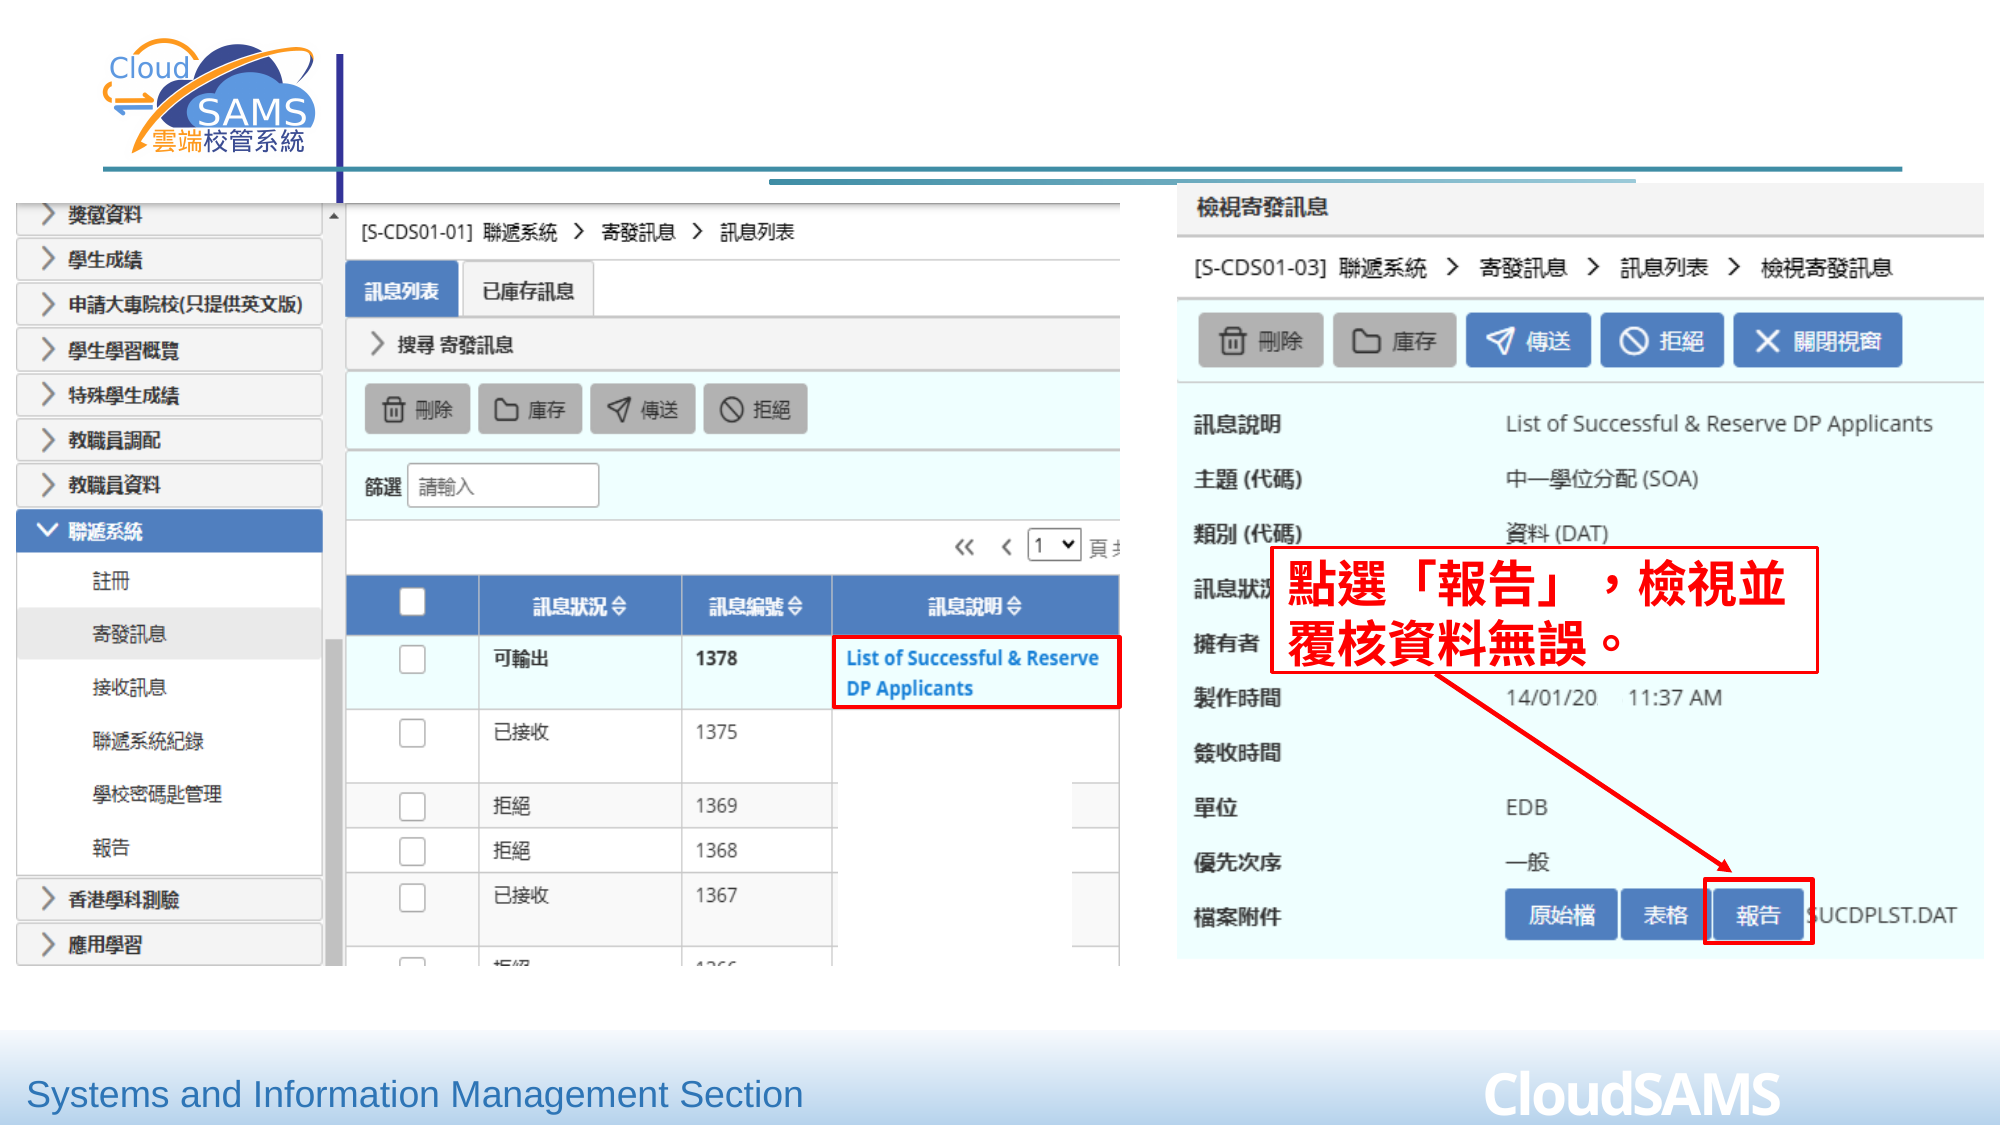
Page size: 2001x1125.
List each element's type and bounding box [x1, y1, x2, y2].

picture [15, 202, 1120, 967]
picture [1177, 182, 1984, 967]
text_box [1435, 673, 1733, 873]
picture [87, 7, 349, 175]
